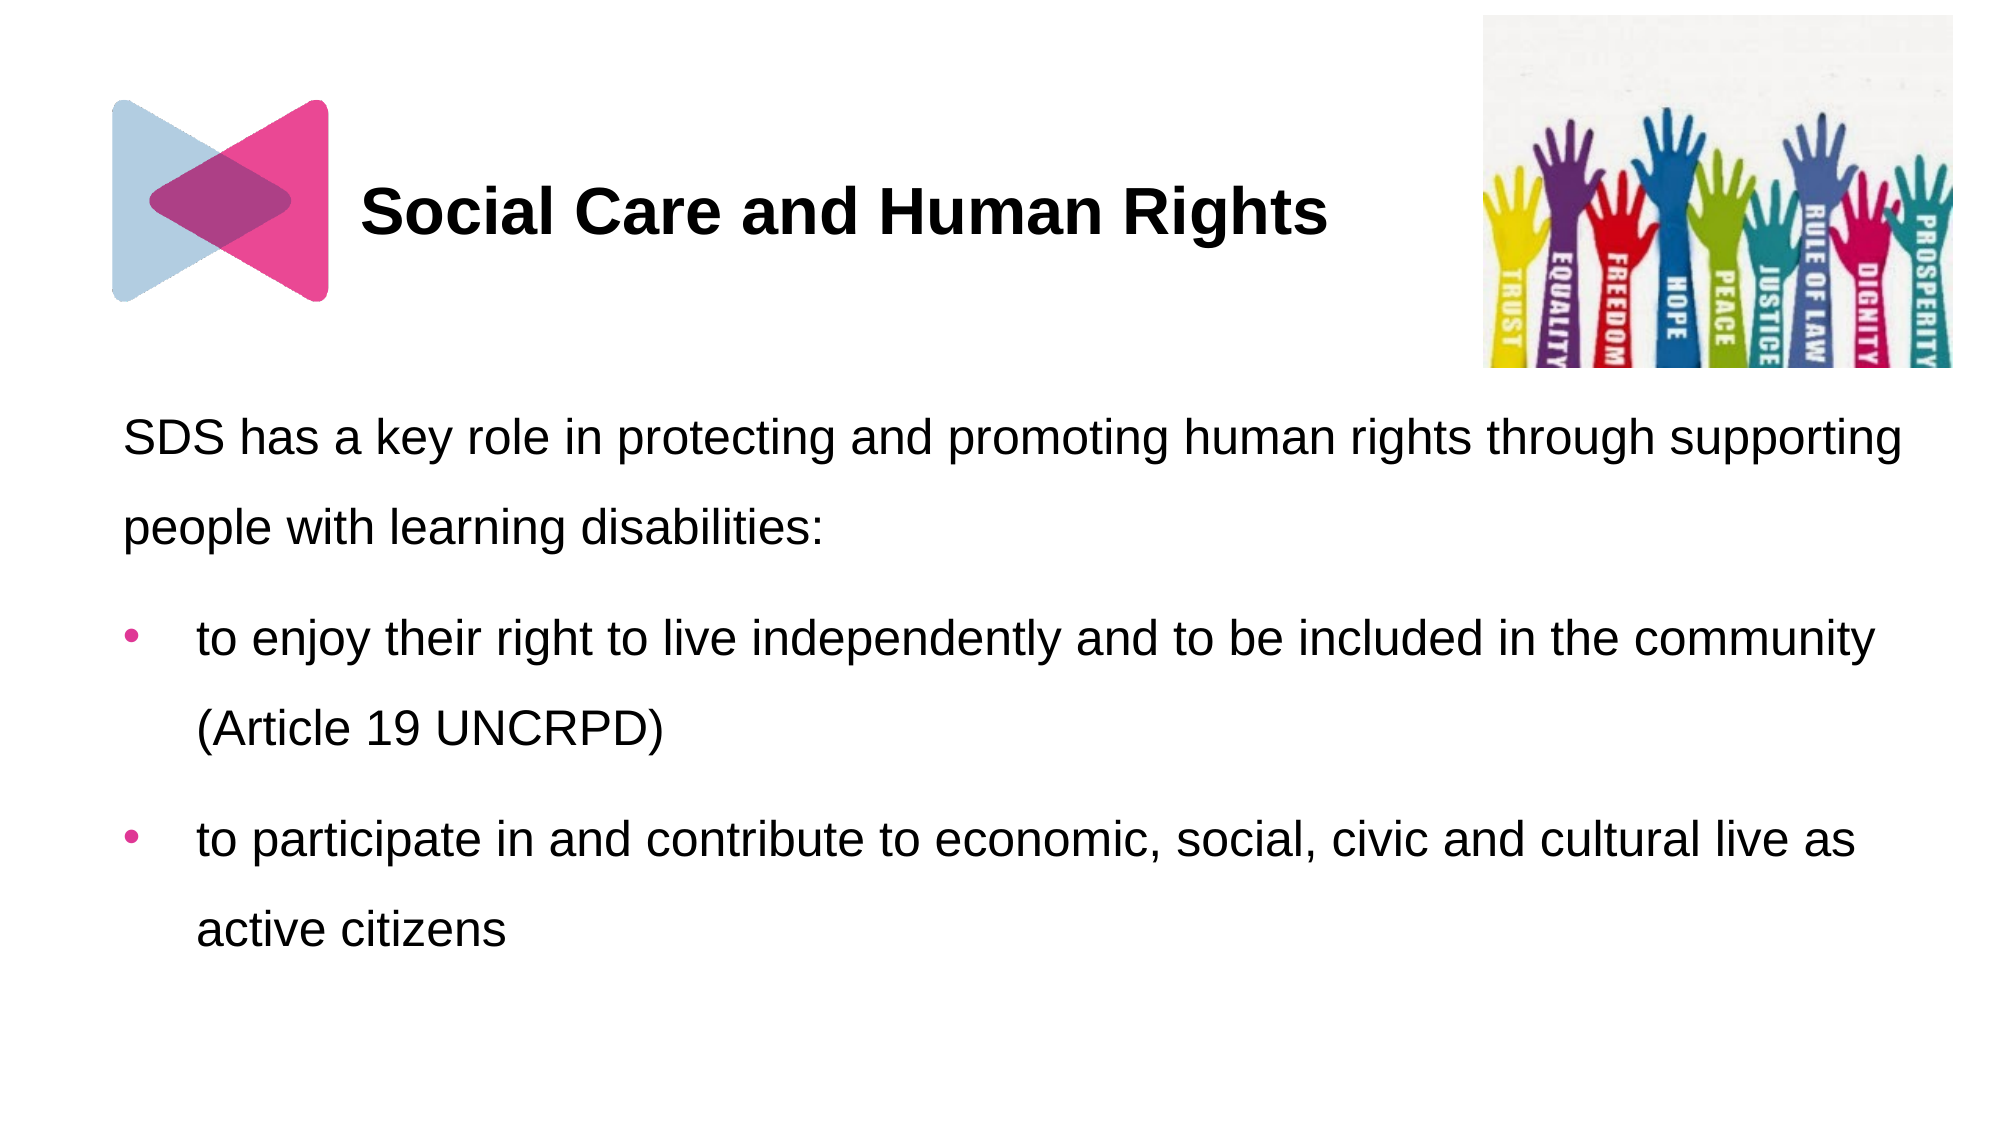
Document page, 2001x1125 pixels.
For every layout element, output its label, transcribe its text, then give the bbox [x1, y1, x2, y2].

title Social Care and Human Rights [345, 103, 1483, 322]
picture [93, 90, 346, 321]
picture [1483, 15, 1953, 368]
list SDS has a key role in protecting and promoting human rights through supporting people with learning disabilities: to enjoy their right to live independently and to be included in the community (Article 19 UNCRPD) to participate in and contribute to economic, social, civic and cultural live as active citizens [108, 367, 1953, 1040]
